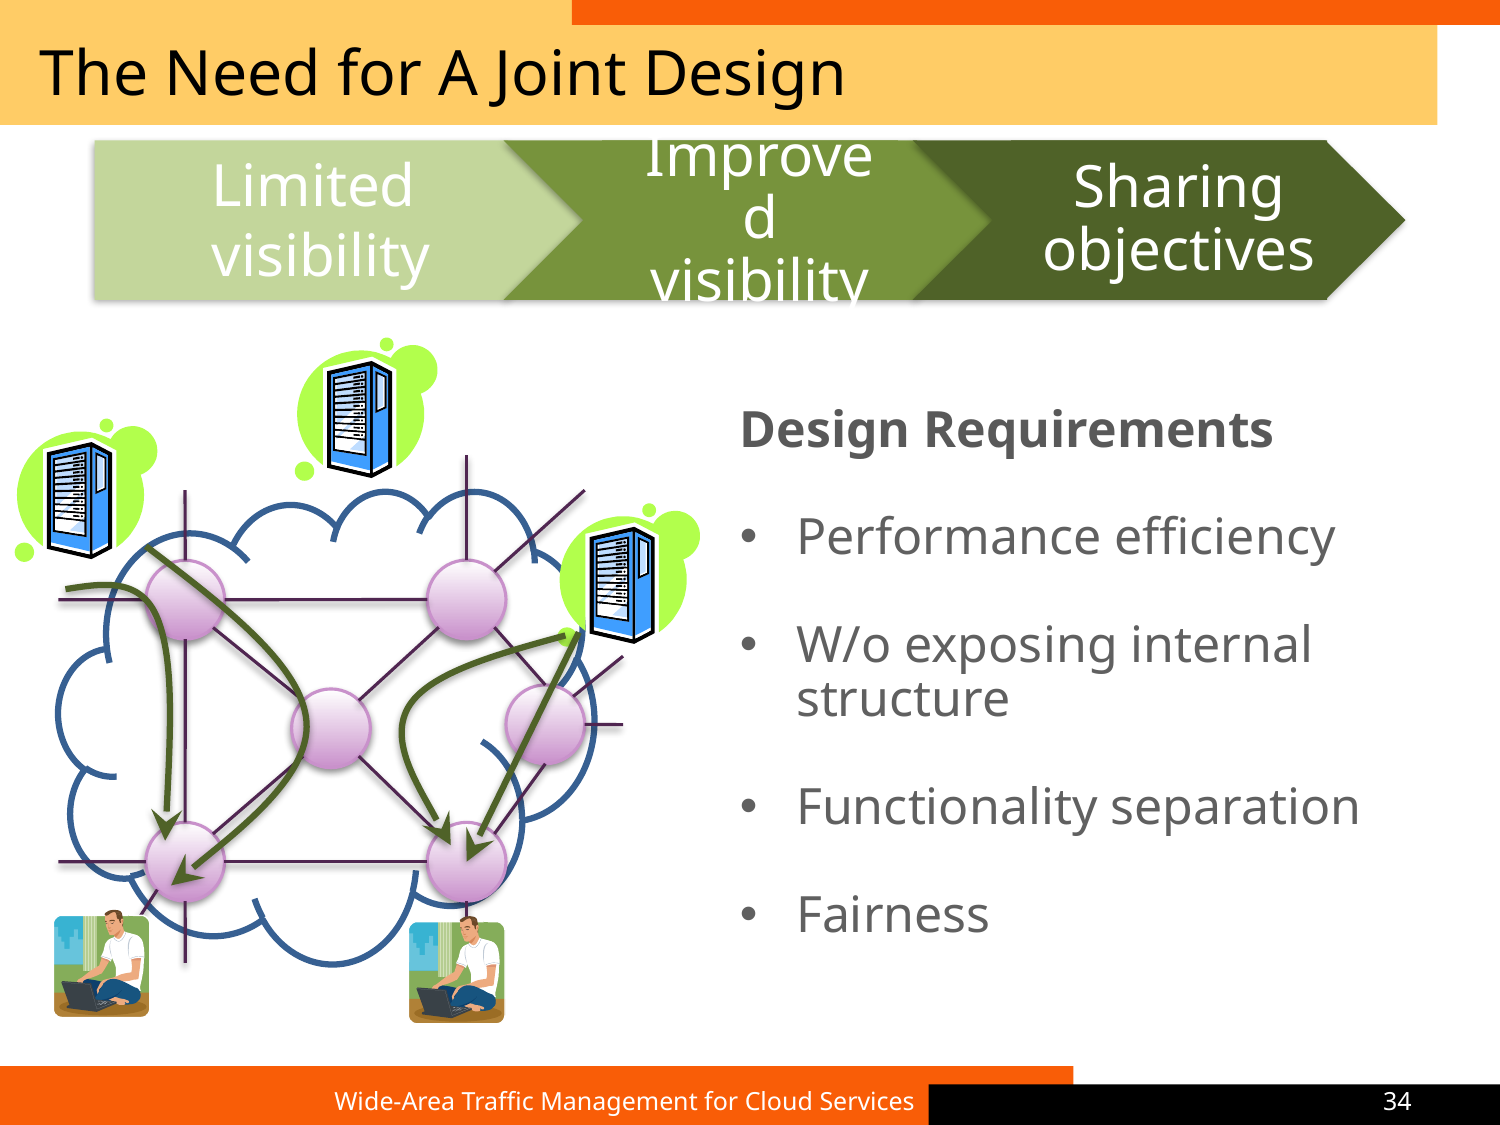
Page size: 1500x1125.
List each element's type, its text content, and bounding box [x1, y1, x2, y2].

text_box Design Requirements Performance efficiency W/o exposing internal structure Functionality separation Fairness [725, 329, 1500, 1005]
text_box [503, 139, 911, 301]
slide_number 34 [1076, 1077, 1427, 1125]
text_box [14, 337, 701, 1026]
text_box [912, 139, 1406, 301]
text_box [94, 139, 502, 301]
title The Need for A Joint Design [24, 7, 1438, 134]
footer Wide-Area Traffic Management for Cloud Services [312, 1077, 938, 1125]
